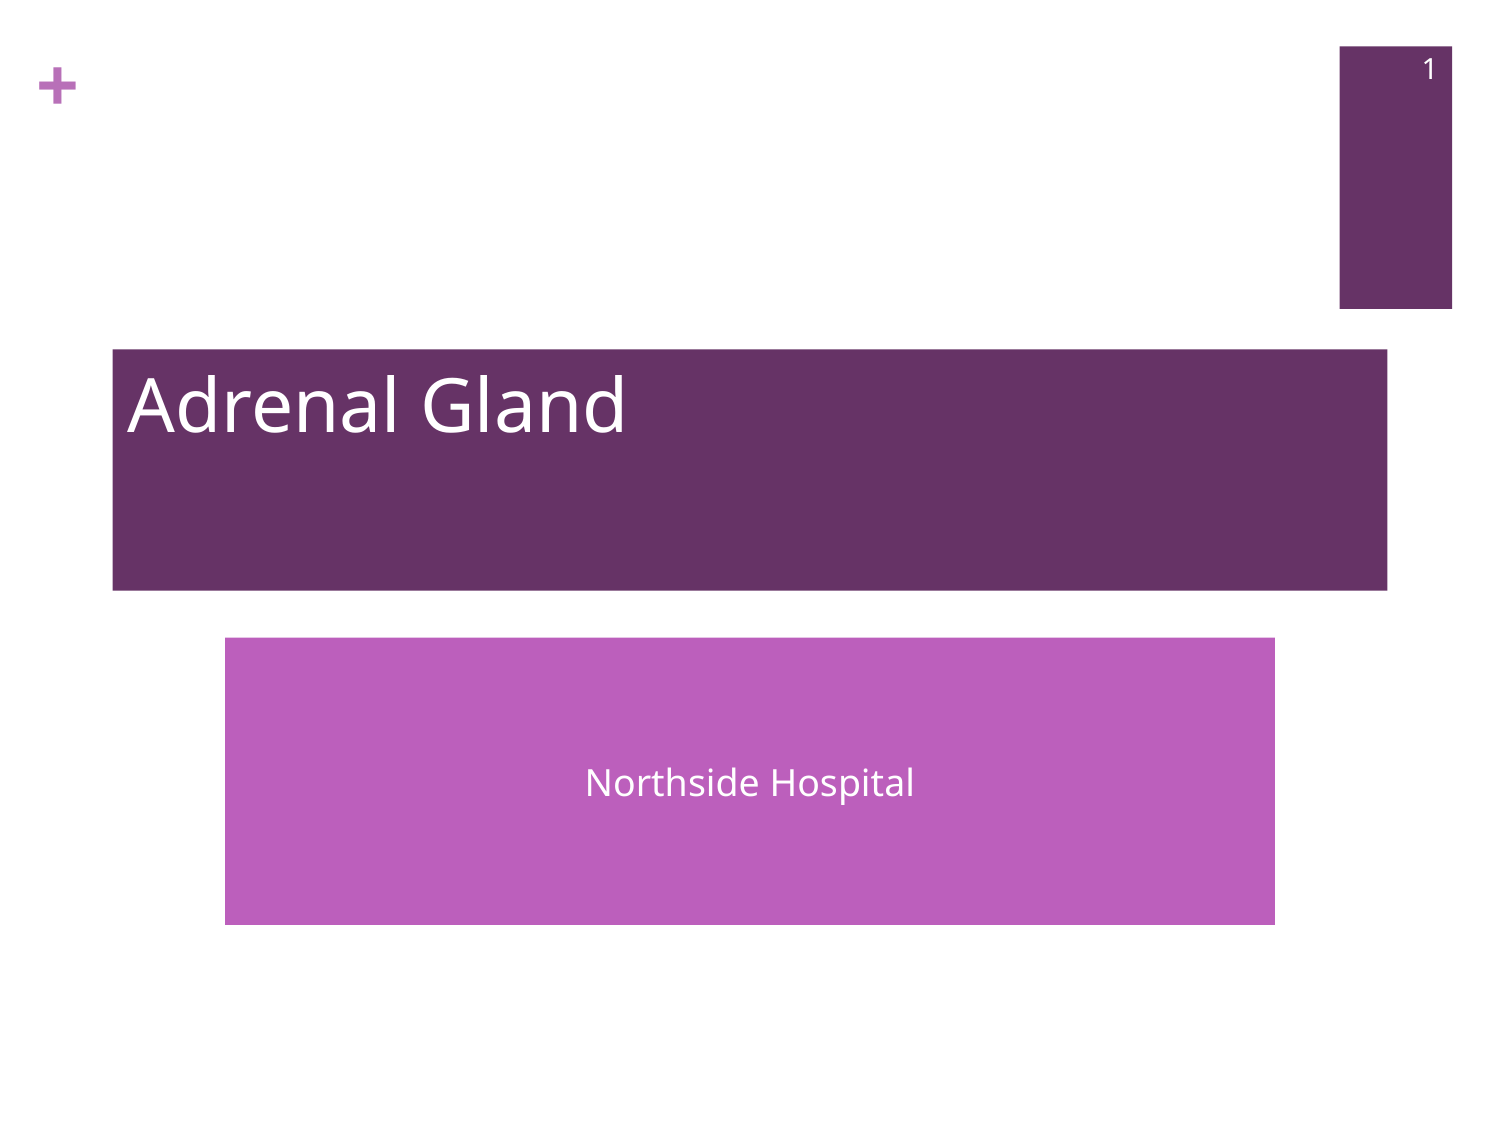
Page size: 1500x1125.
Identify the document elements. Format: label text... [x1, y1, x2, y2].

title Adrenal Gland [112, 349, 1388, 591]
slide_number 1 [1362, 39, 1454, 100]
subtitle Northside Hospital [224, 637, 1276, 926]
